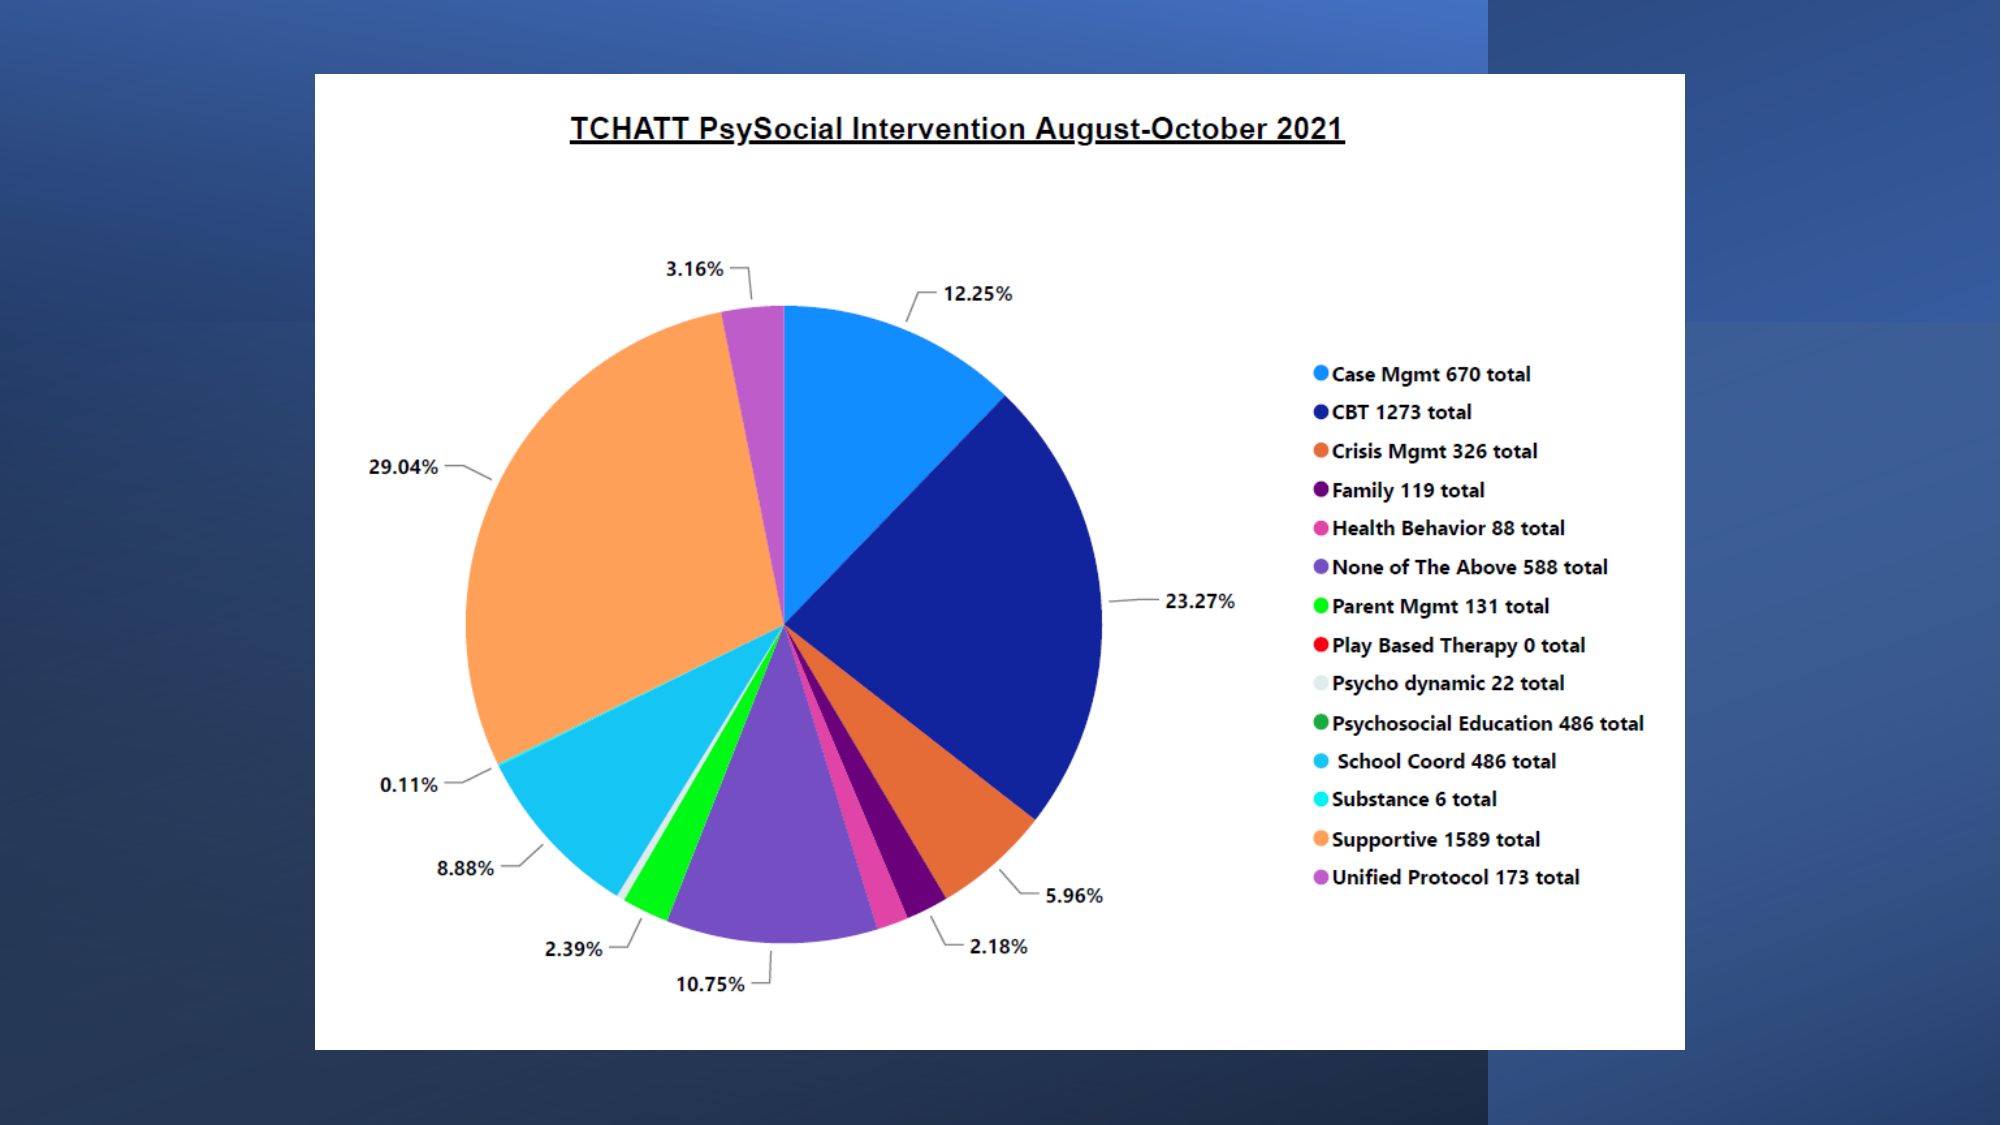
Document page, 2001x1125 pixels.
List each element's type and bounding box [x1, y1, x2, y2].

text_box [0, 321, 2000, 1125]
text_box [1489, 0, 2000, 321]
picture [315, 74, 1685, 1050]
text_box [0, 0, 1489, 321]
